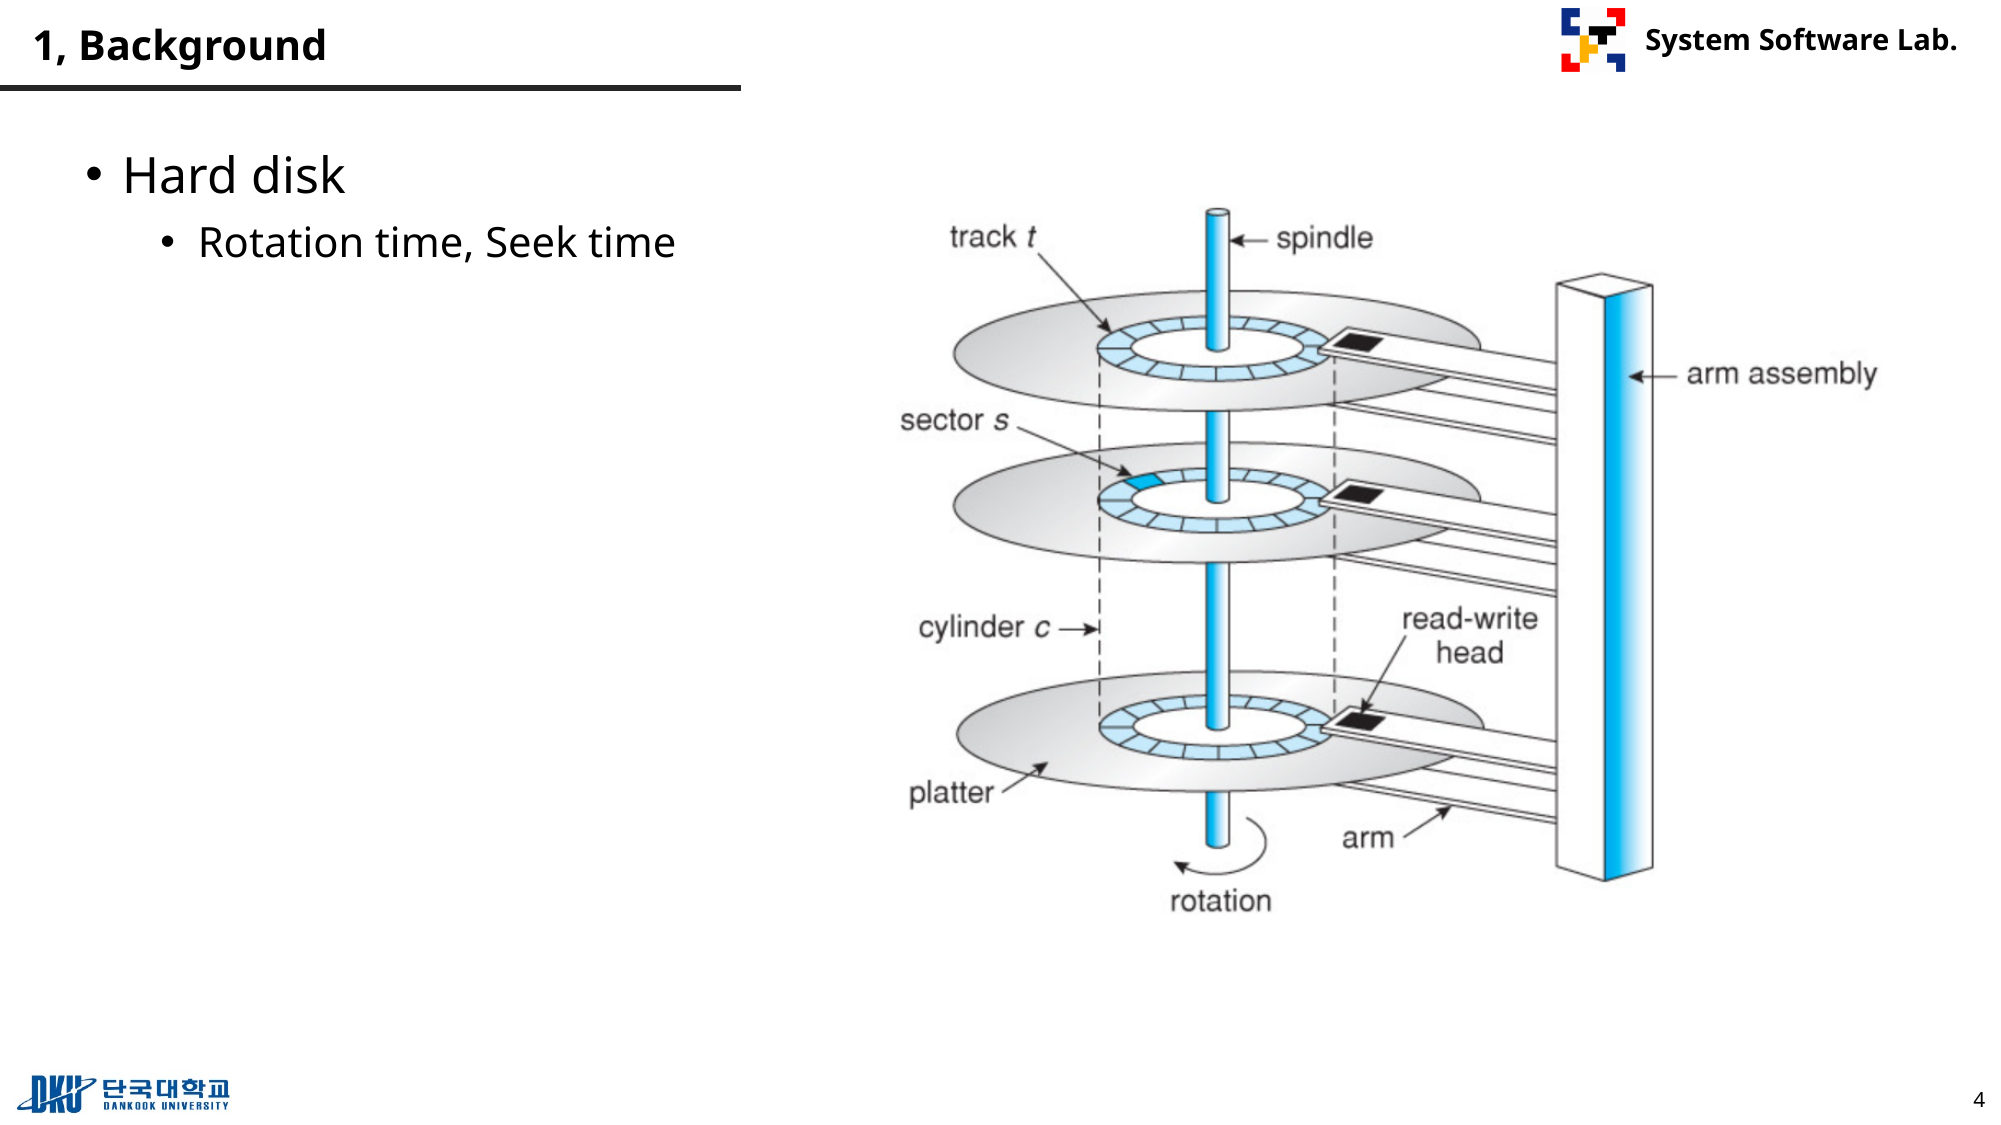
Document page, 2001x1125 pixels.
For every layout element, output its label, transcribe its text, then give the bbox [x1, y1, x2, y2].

picture [1560, 7, 1626, 73]
title 1, Background [17, 17, 1474, 78]
picture [14, 1069, 232, 1118]
picture [817, 150, 1967, 941]
slide_number 4 [1550, 1076, 2000, 1125]
list Hard disk Rotation time, Seek time [70, 78, 1945, 1003]
